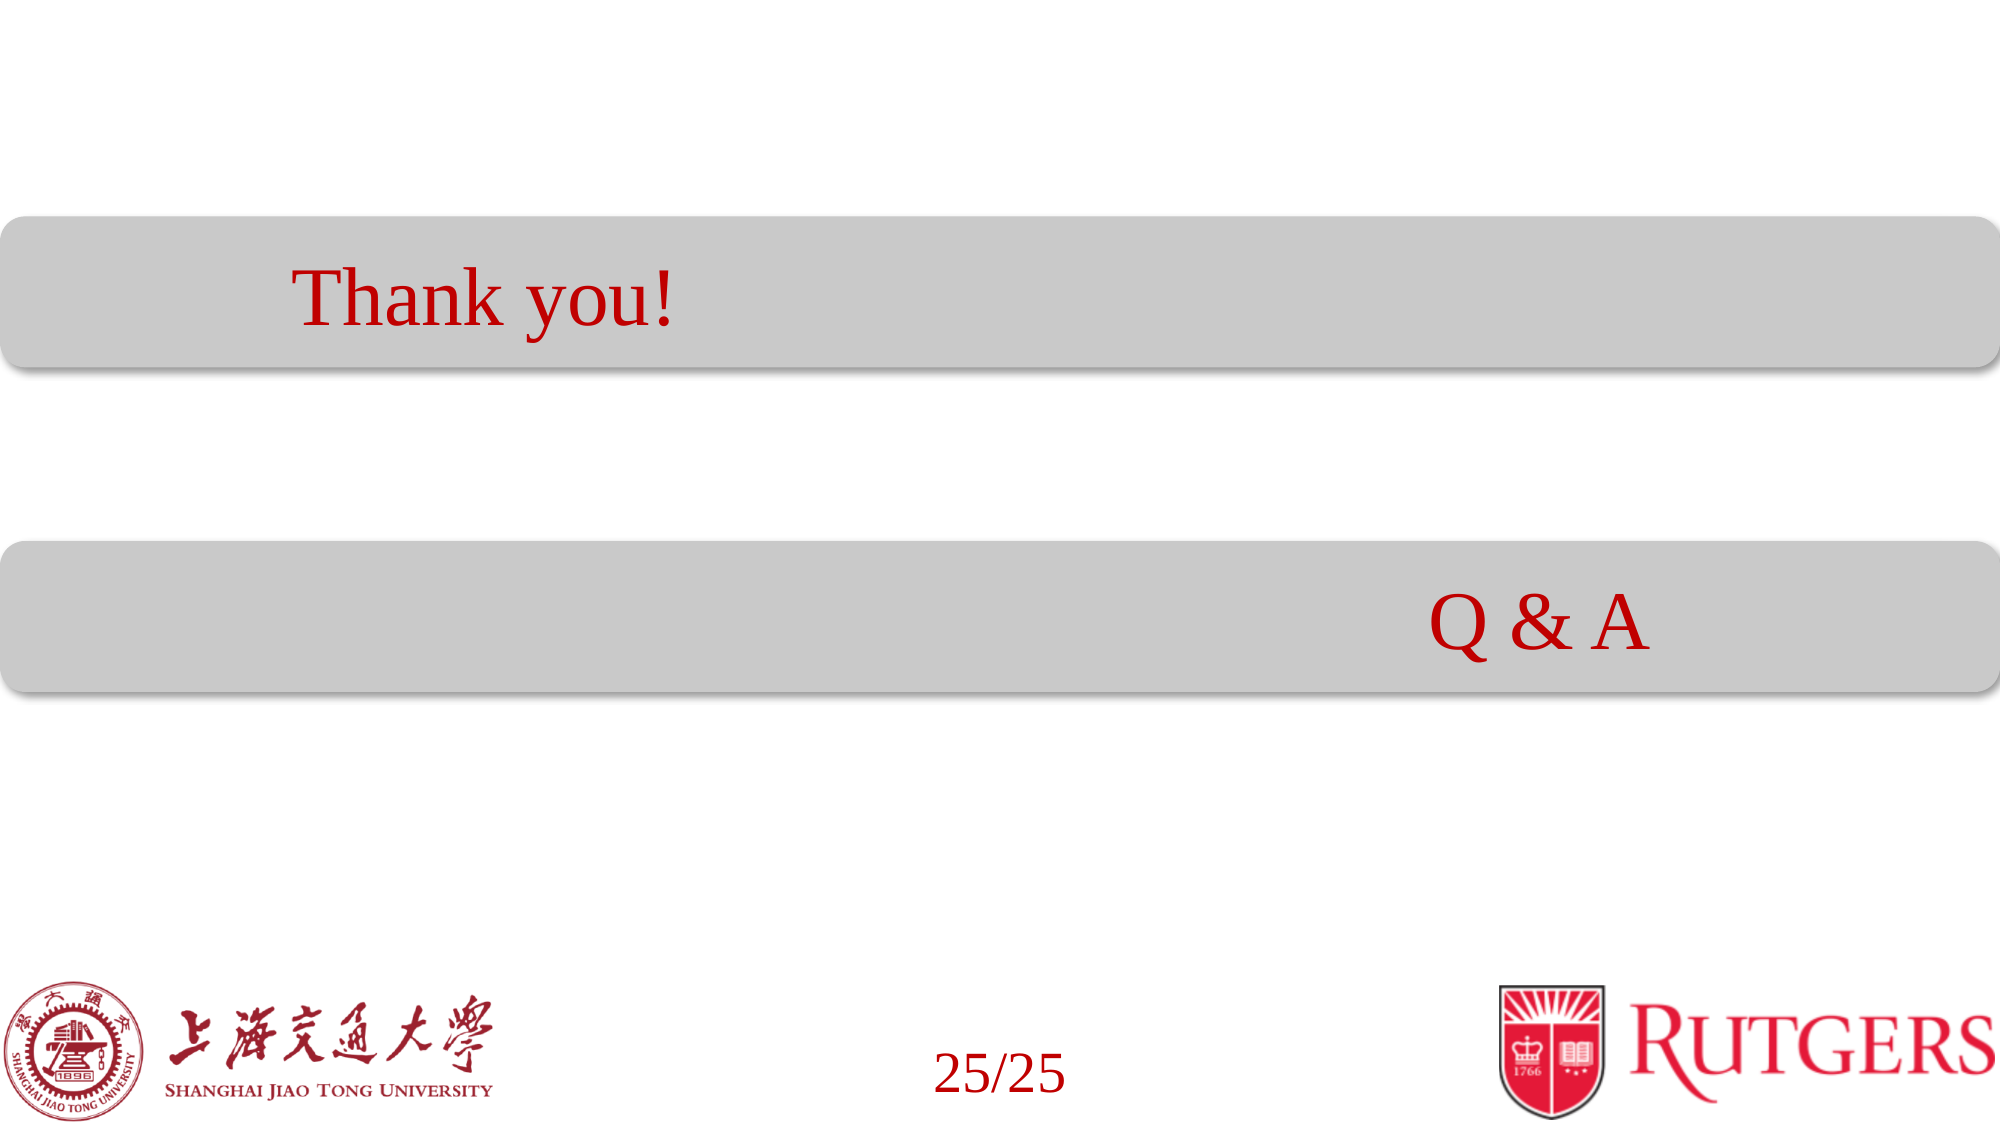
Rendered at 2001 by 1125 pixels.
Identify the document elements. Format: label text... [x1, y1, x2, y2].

slide_number 25/25 [774, 1039, 1225, 1100]
text_box Q & A [0, 539, 2000, 693]
picture [1491, 969, 2000, 1125]
picture [0, 974, 509, 1125]
text_box Thank you! [0, 215, 2000, 369]
